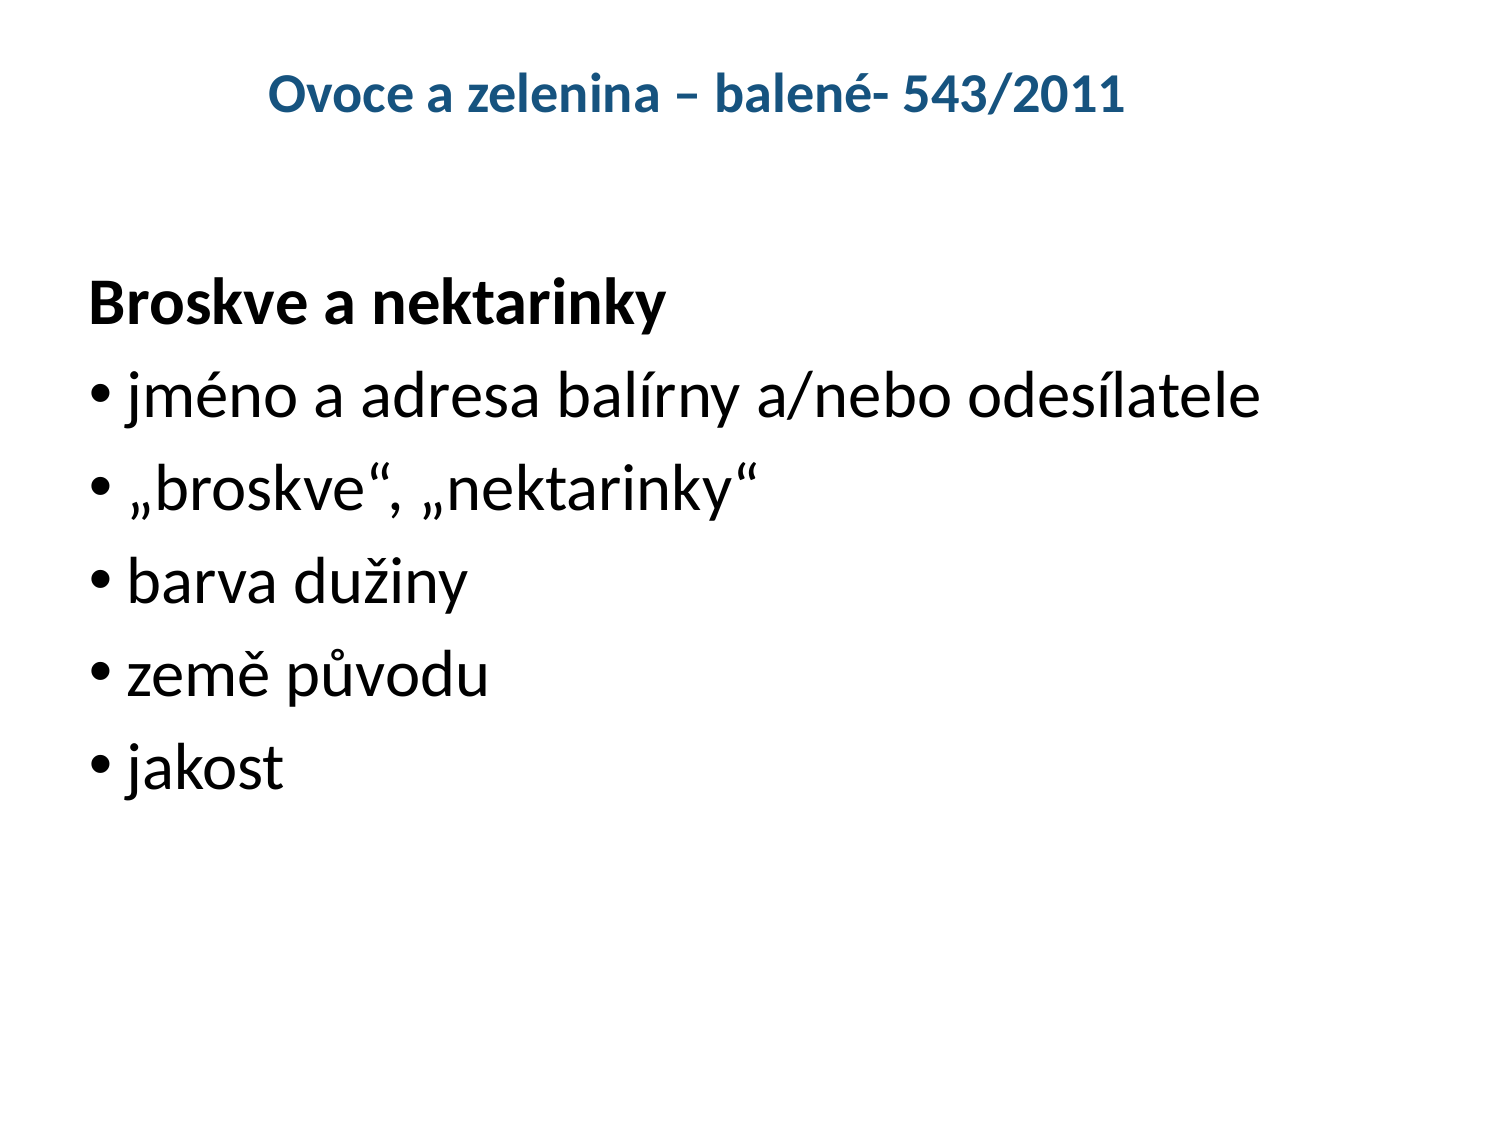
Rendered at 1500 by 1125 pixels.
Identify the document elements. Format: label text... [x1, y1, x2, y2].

text_box Ovoce a zelenina – balené- 543/2011 [253, 38, 1362, 132]
list Broskve a nektarinky jméno a adresa balírny a/nebo odesílatele „broskve“, „nektarinky“ barva dužiny země původu jakost [74, 259, 1405, 877]
